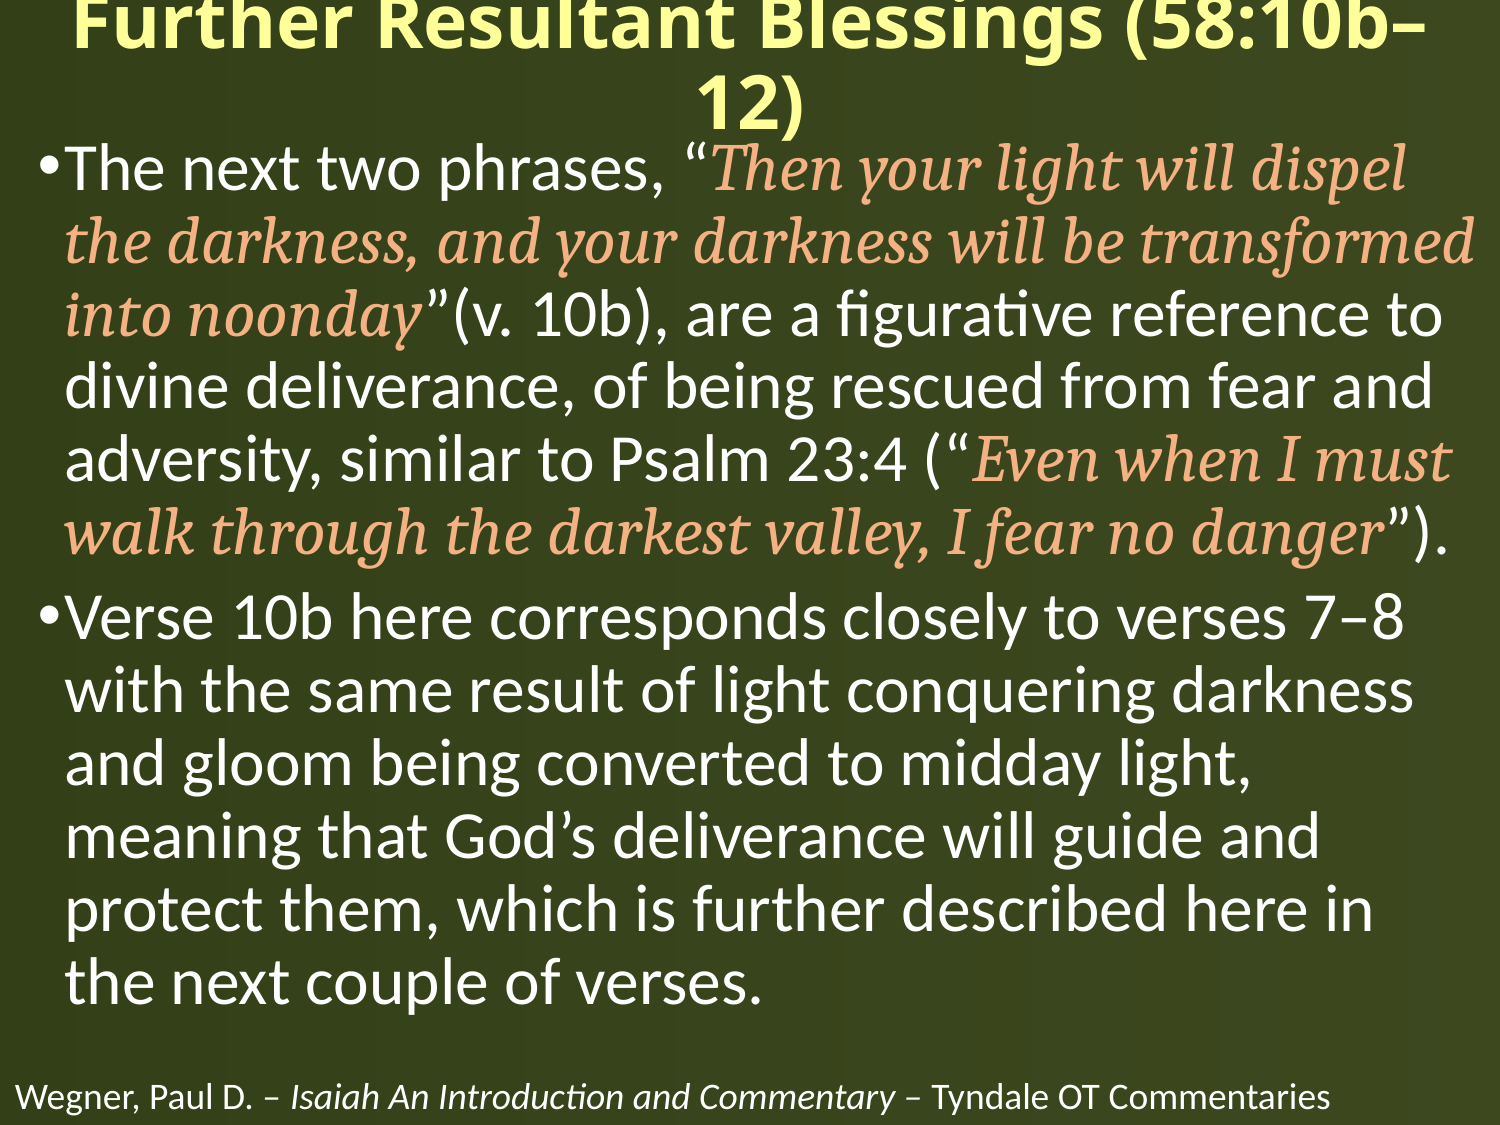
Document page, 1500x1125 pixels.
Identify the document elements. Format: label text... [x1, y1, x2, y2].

list The next two phrases, “Then your light will dispel the darkness, and your darkness will be transformed into noonday”(v. 10b), are a figurative reference to divine deliverance, of being rescued from fear and adversity, similar to Psalm 23:4 (“Even when I must walk through the darkest valley, I fear no danger”). Verse 10b here corresponds closely to verses 7–8 with the same result of light conquering darkness and gloom being converted to midday light, meaning that God’s deliverance will guide and protect them, which is further described here in the next couple of verses. [22, 124, 1494, 1064]
text_box Wegner, Paul D. – Isaiah An Introduction and Commentary – Tyndale OT Commentaries [0, 1064, 1500, 1125]
title Further Resultant Blessings (58:10b–12) [0, 0, 1500, 131]
